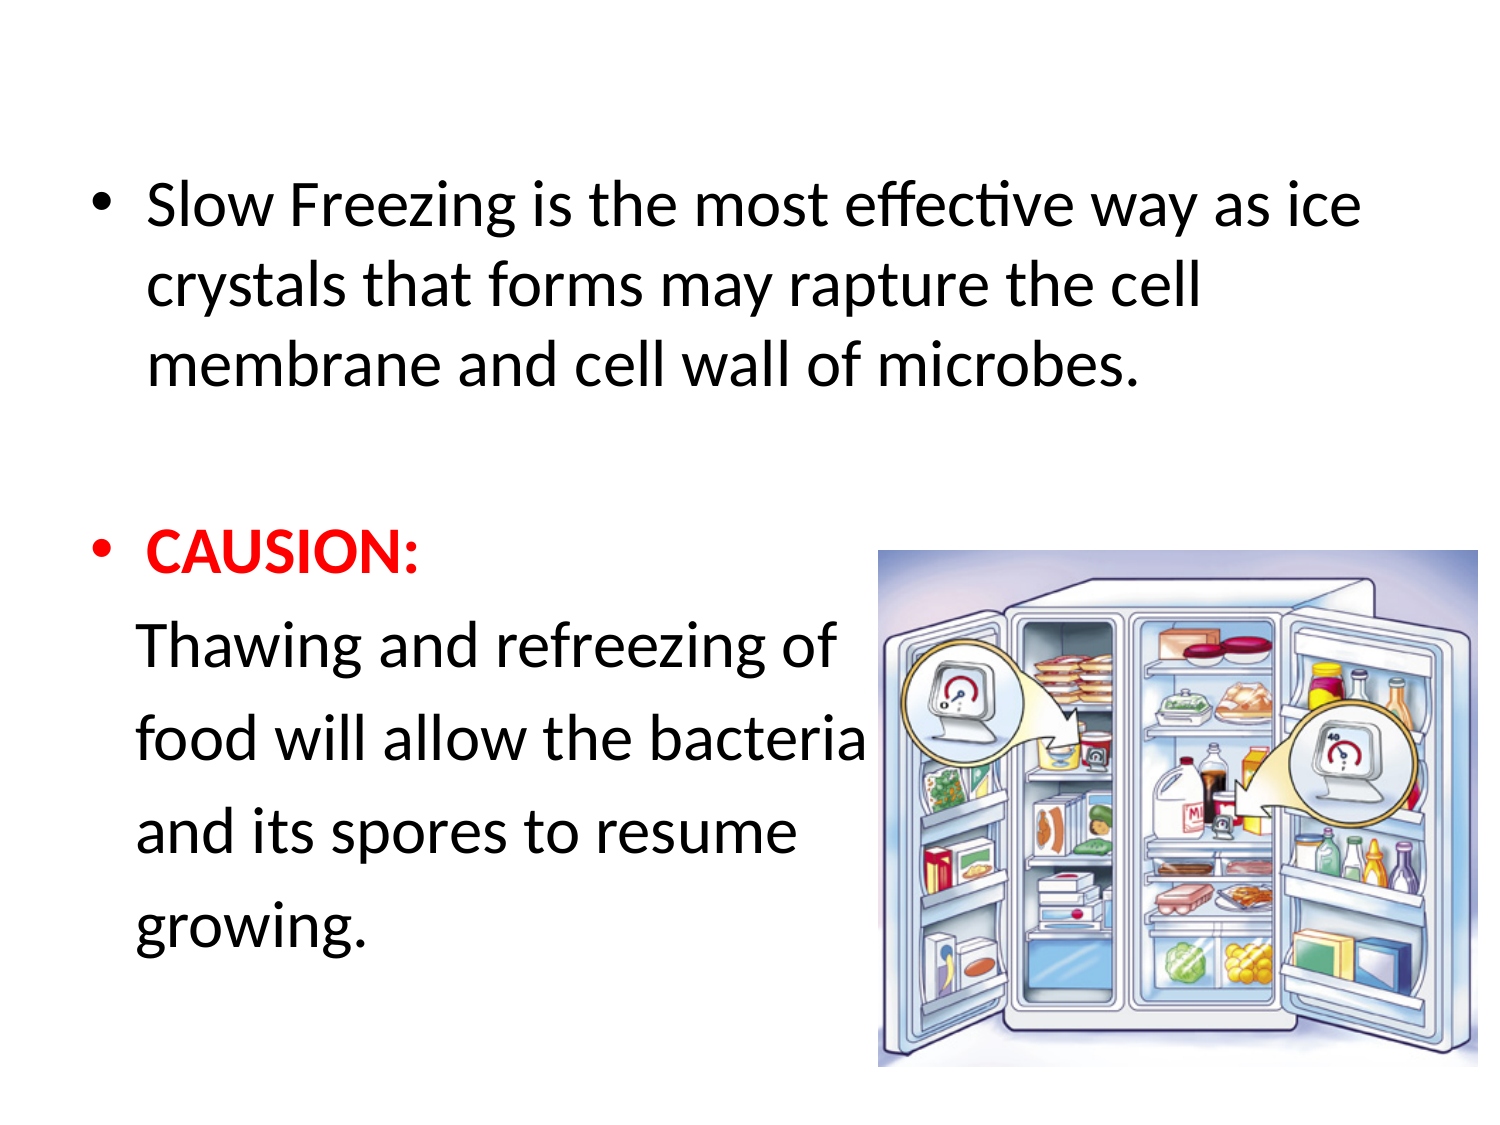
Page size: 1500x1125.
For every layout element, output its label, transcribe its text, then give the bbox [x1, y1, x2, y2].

picture [878, 550, 1479, 1067]
list Slow Freezing is the most effective way as ice crystals that forms may rapture the cell membrane and cell wall of microbes. CAUSION: Thawing and refreezing of food will allow the bacteria and its spores to resume growing. [75, 152, 1425, 1067]
